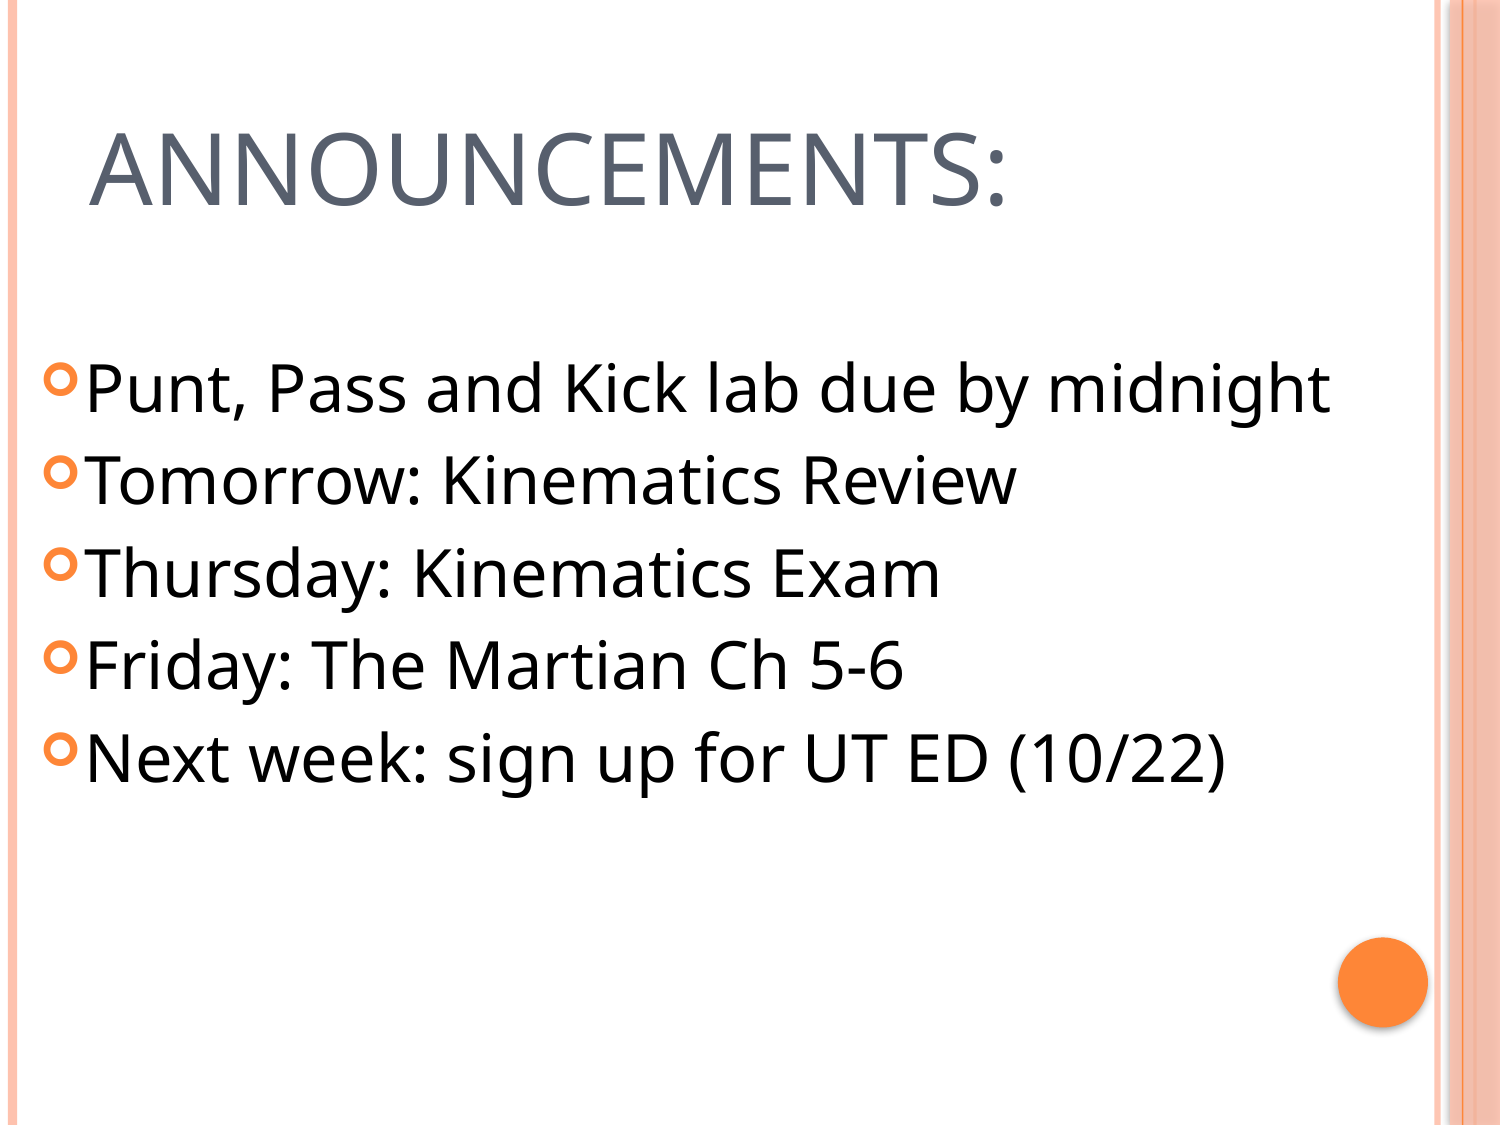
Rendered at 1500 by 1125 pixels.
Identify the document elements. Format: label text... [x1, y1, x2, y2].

list Punt, Pass and Kick lab due by midnight Tomorrow: Kinematics Review Thursday: Kinematics Exam Friday: The Martian Ch 5-6 Next week: sign up for UT ED (10/22) [24, 337, 1388, 1125]
title ANNOUNCEMENTS: [75, 45, 1300, 233]
